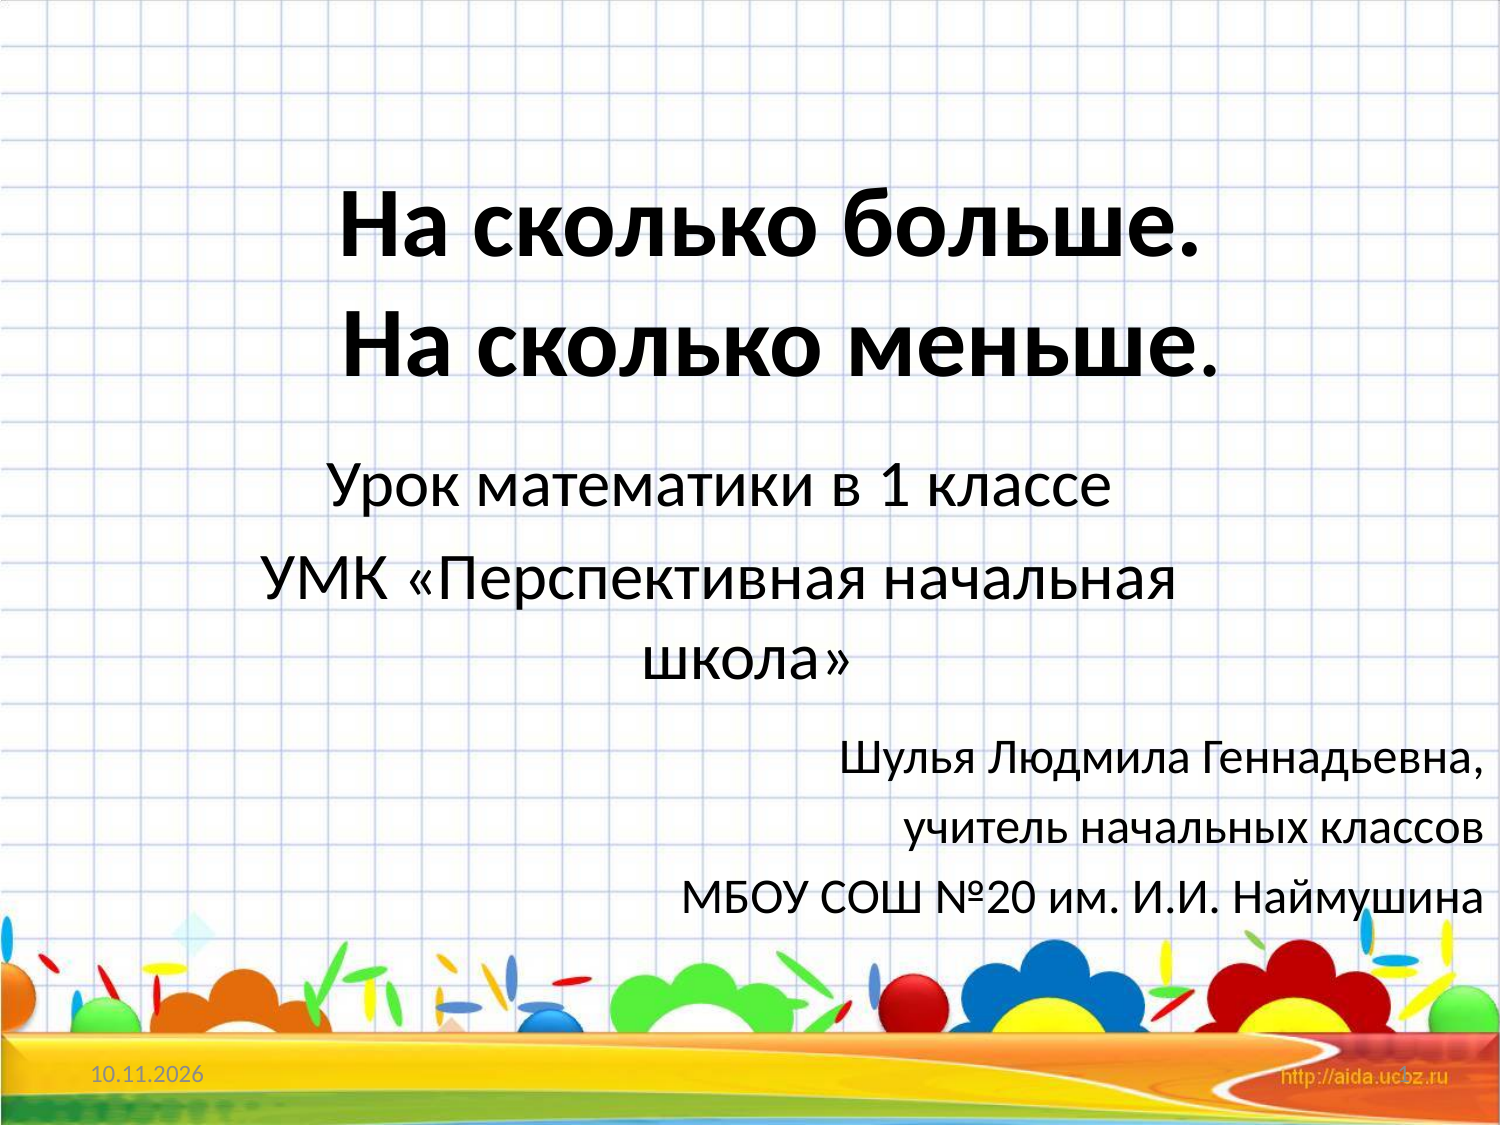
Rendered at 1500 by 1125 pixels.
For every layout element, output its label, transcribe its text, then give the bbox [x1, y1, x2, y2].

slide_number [75, 1042, 425, 1103]
picture [0, 0, 1500, 1125]
slide_number 1 [1074, 1042, 1425, 1103]
text_box На сколько больше. На сколько меньше. [171, 148, 1394, 386]
text_box Урок математики в 1 классе УМК «Перспективная начальная школа» [194, 432, 1245, 716]
text_box Шулья Людмила Геннадьевна, учитель начальных классов МБОУ СОШ №20 им. И.И. Наймушина [129, 716, 1500, 937]
